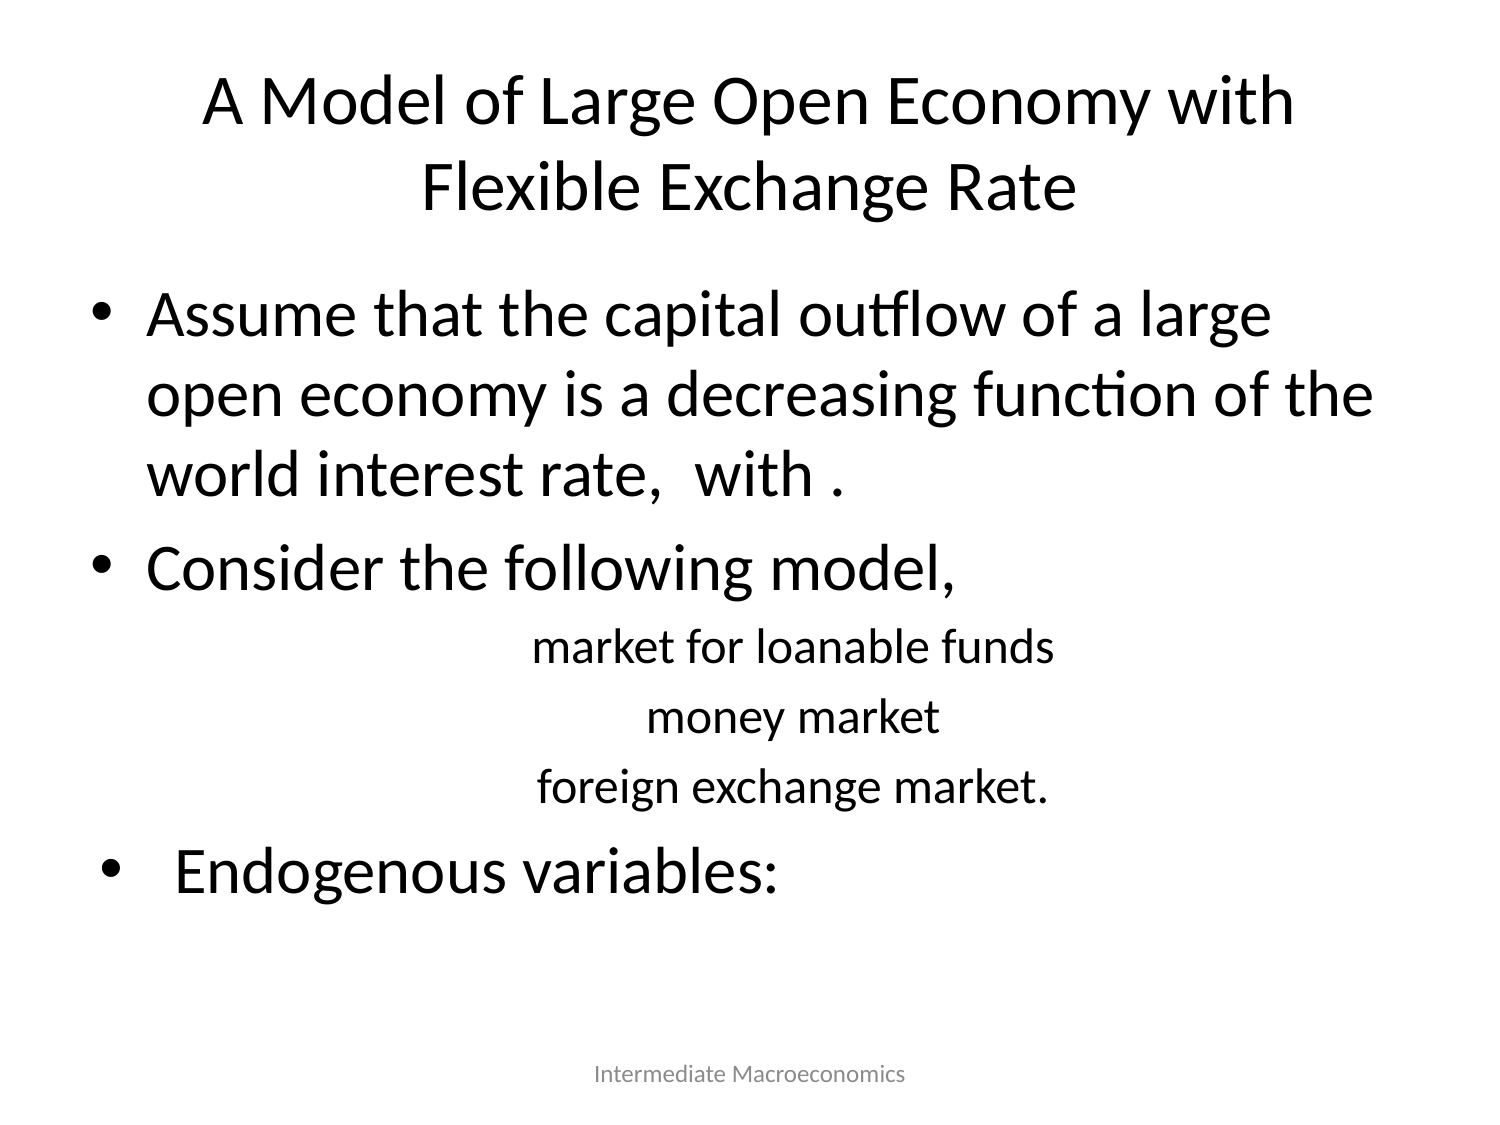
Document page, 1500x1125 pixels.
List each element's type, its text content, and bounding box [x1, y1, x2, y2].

footer Intermediate Macroeconomics [512, 1042, 988, 1103]
title A Model of Large Open Economy with Flexible Exchange Rate [75, 45, 1425, 233]
